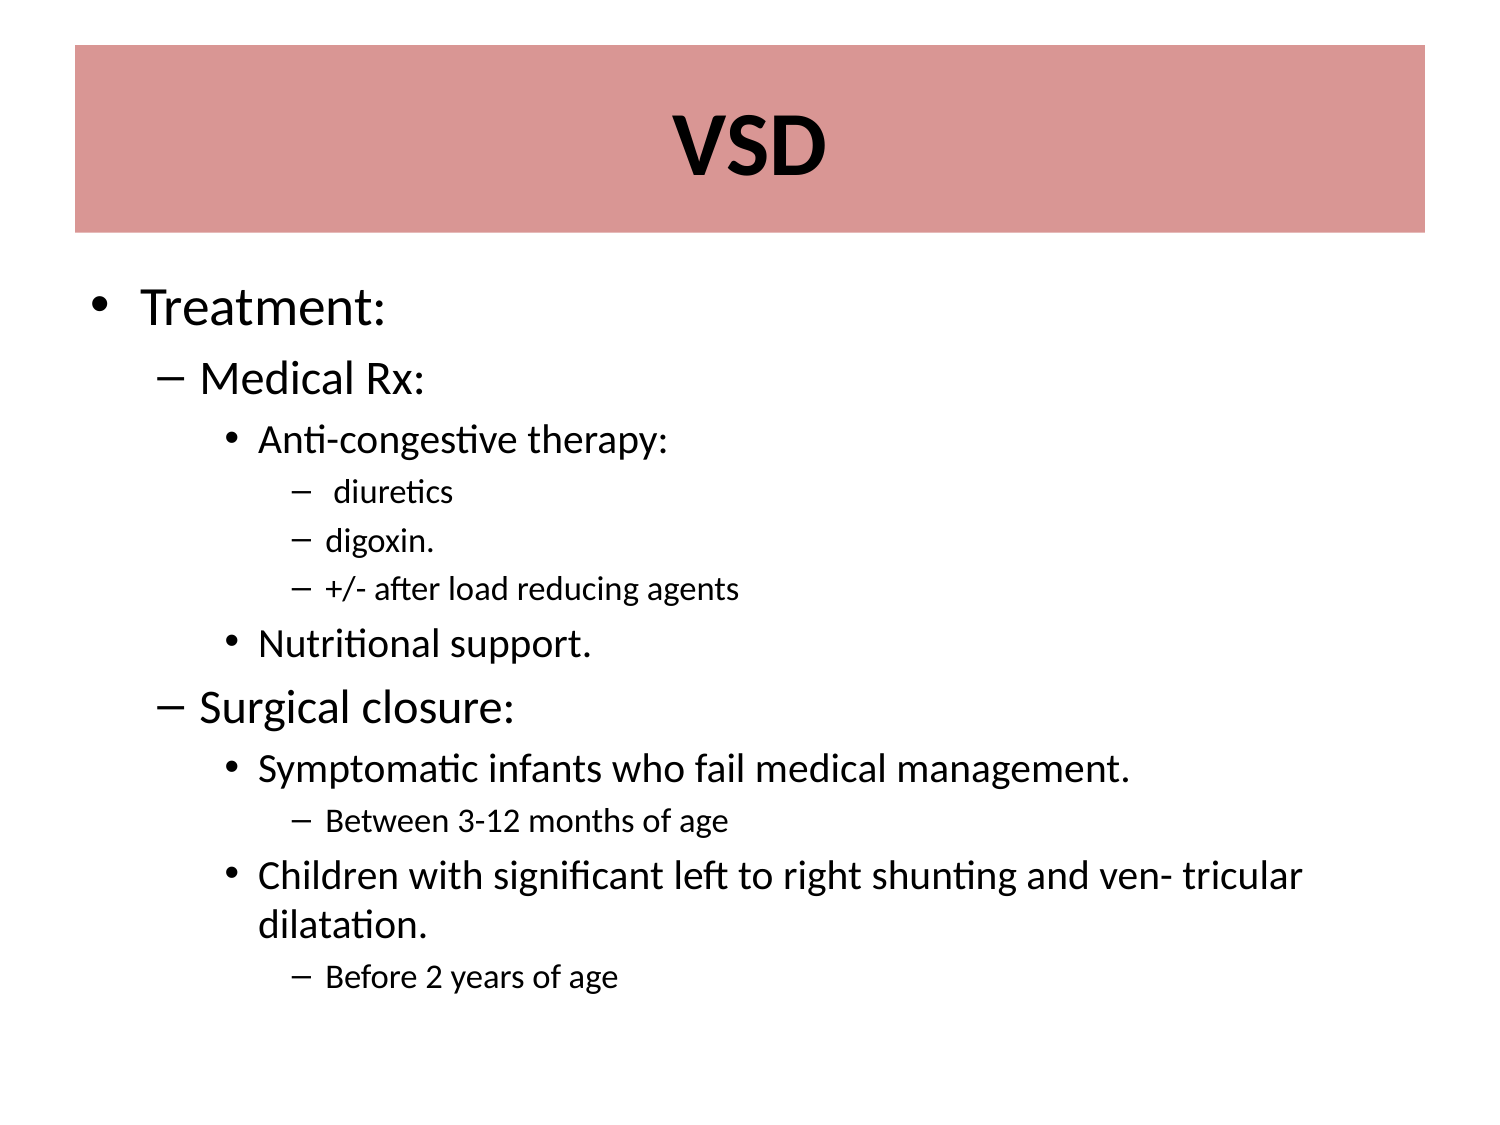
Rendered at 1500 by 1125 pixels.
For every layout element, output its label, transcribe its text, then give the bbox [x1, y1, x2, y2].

title VSD [75, 45, 1425, 233]
list Treatment: Medical Rx: Anti-congestive therapy: diuretics digoxin. +/- after load reducing agents Nutritional support. Surgical closure: Symptomatic infants who fail medical management. Between 3-12 months of age Children with significant left to right shunting and ven- tricular dilatation. Before 2 years of age [75, 262, 1425, 1005]
